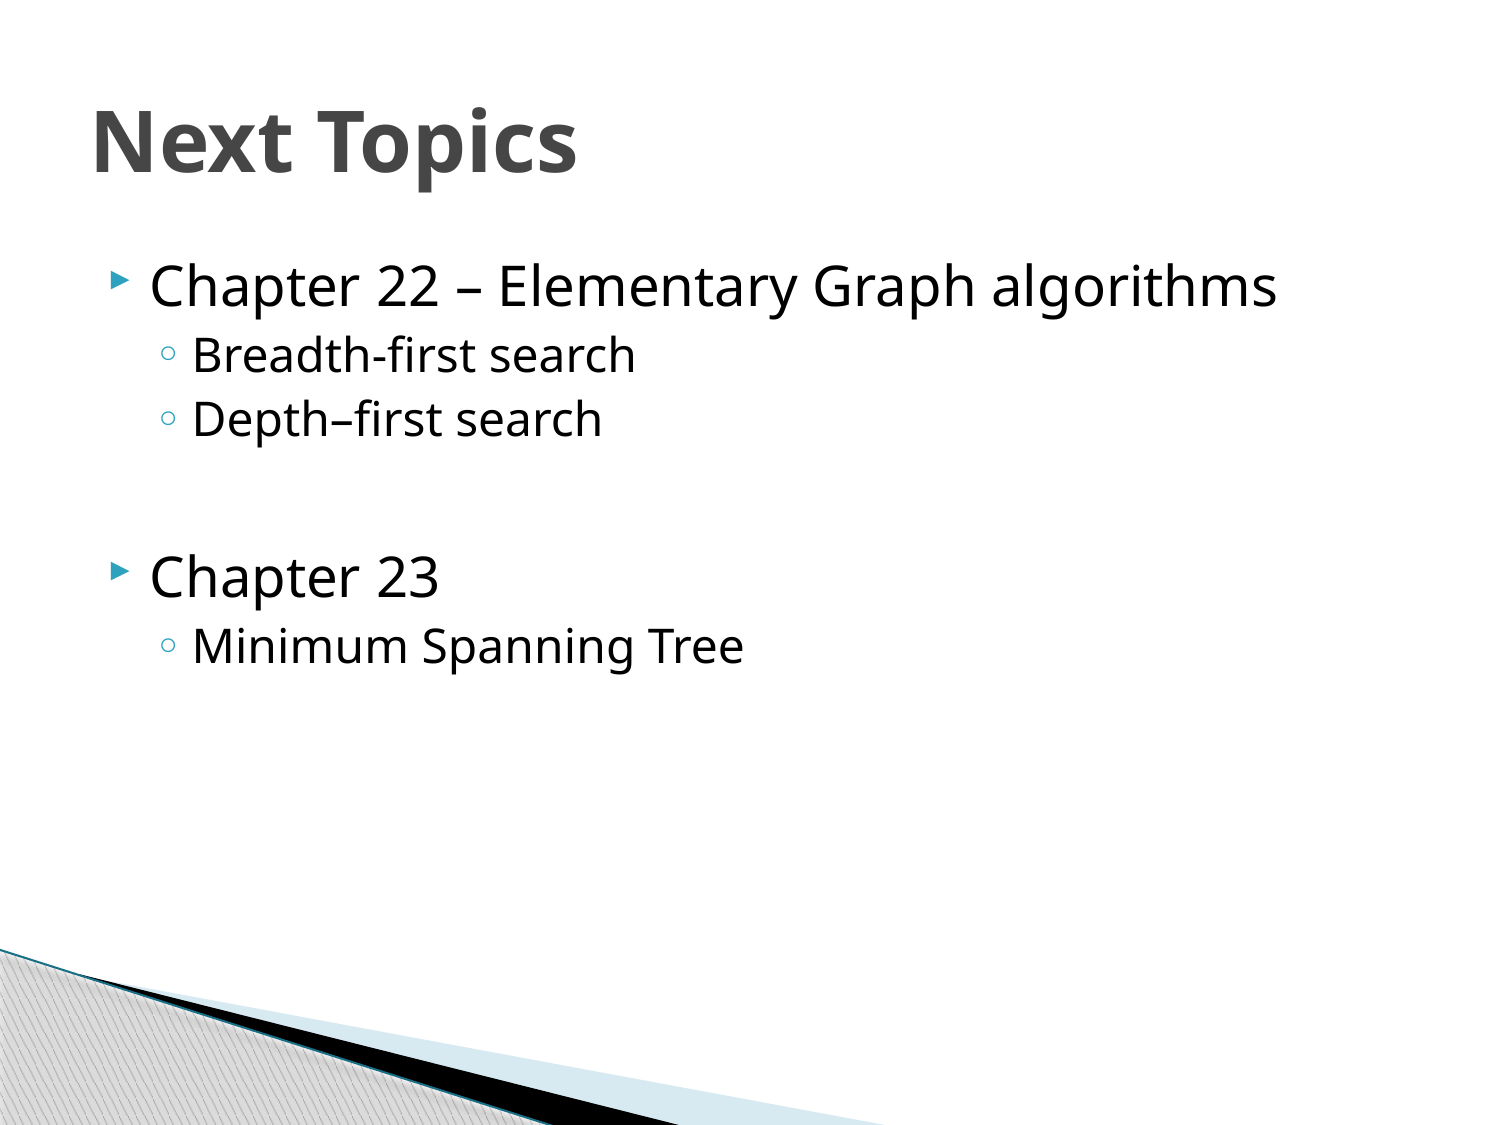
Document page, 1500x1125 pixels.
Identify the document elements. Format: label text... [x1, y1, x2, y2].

title Next Topics [75, 45, 1425, 233]
list Chapter 22 – Elementary Graph algorithms Breadth-first search Depth–first search Chapter 23 Minimum Spanning Tree [75, 243, 1425, 986]
